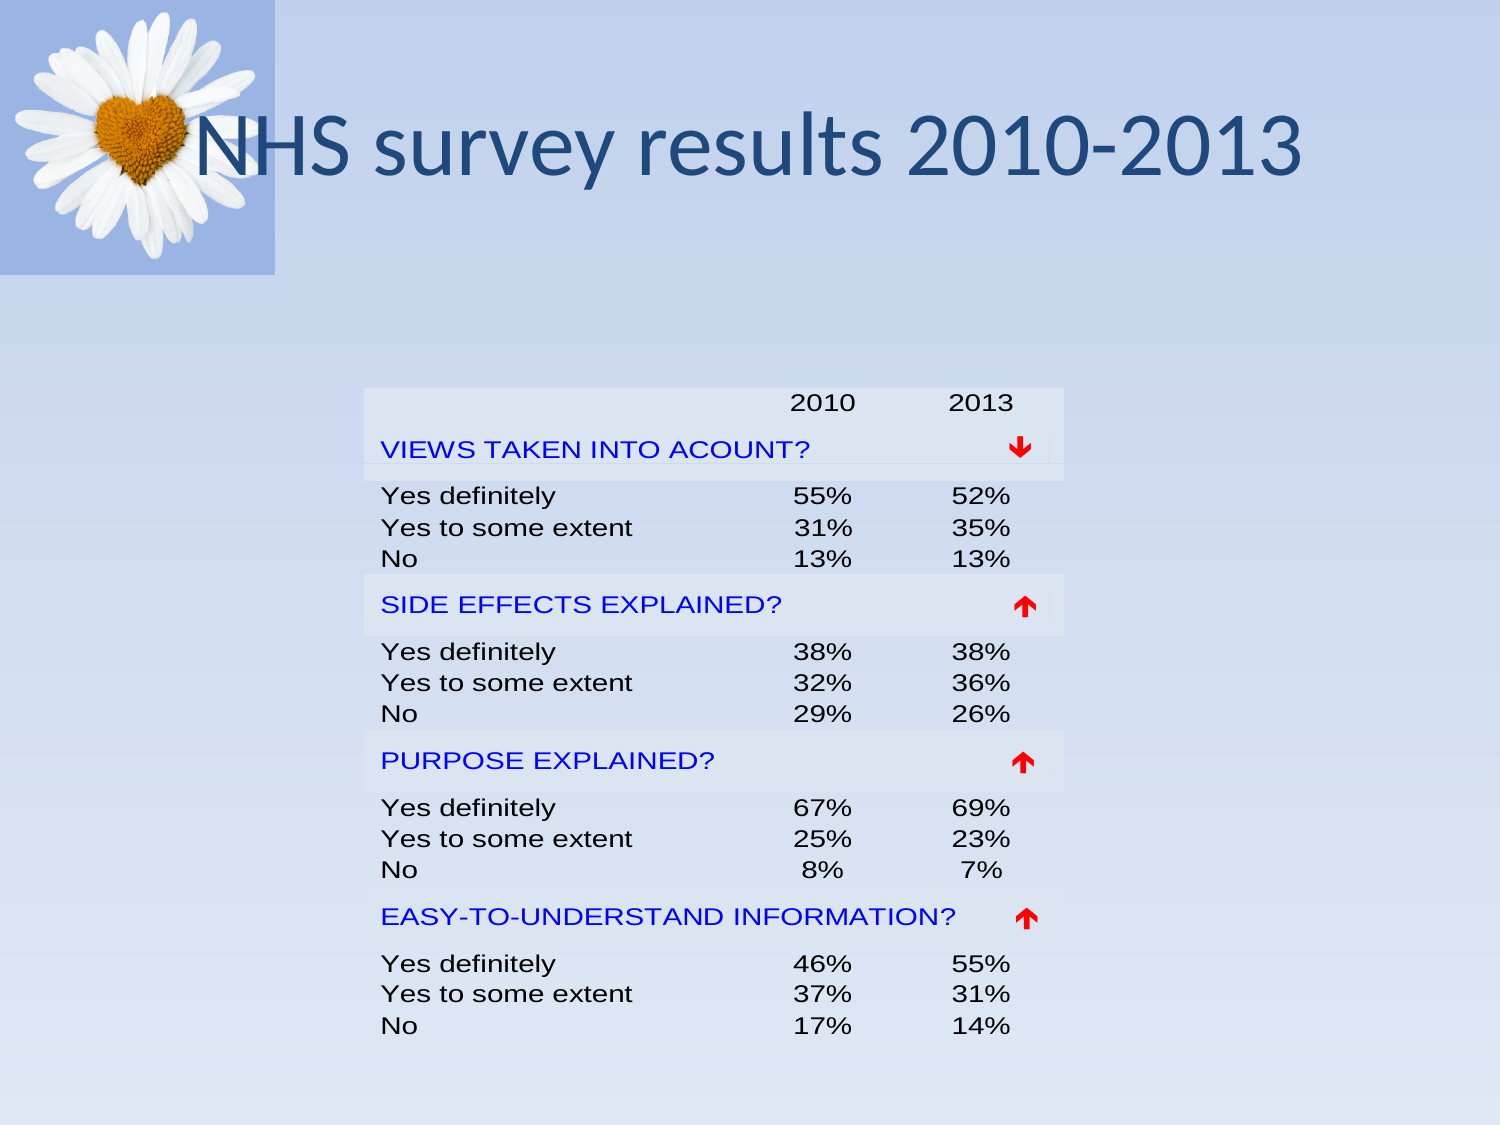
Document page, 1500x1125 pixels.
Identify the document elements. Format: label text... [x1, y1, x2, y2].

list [351, 387, 1500, 1073]
picture [0, 0, 275, 275]
title NHS survey results 2010-2013 [75, 45, 1425, 233]
